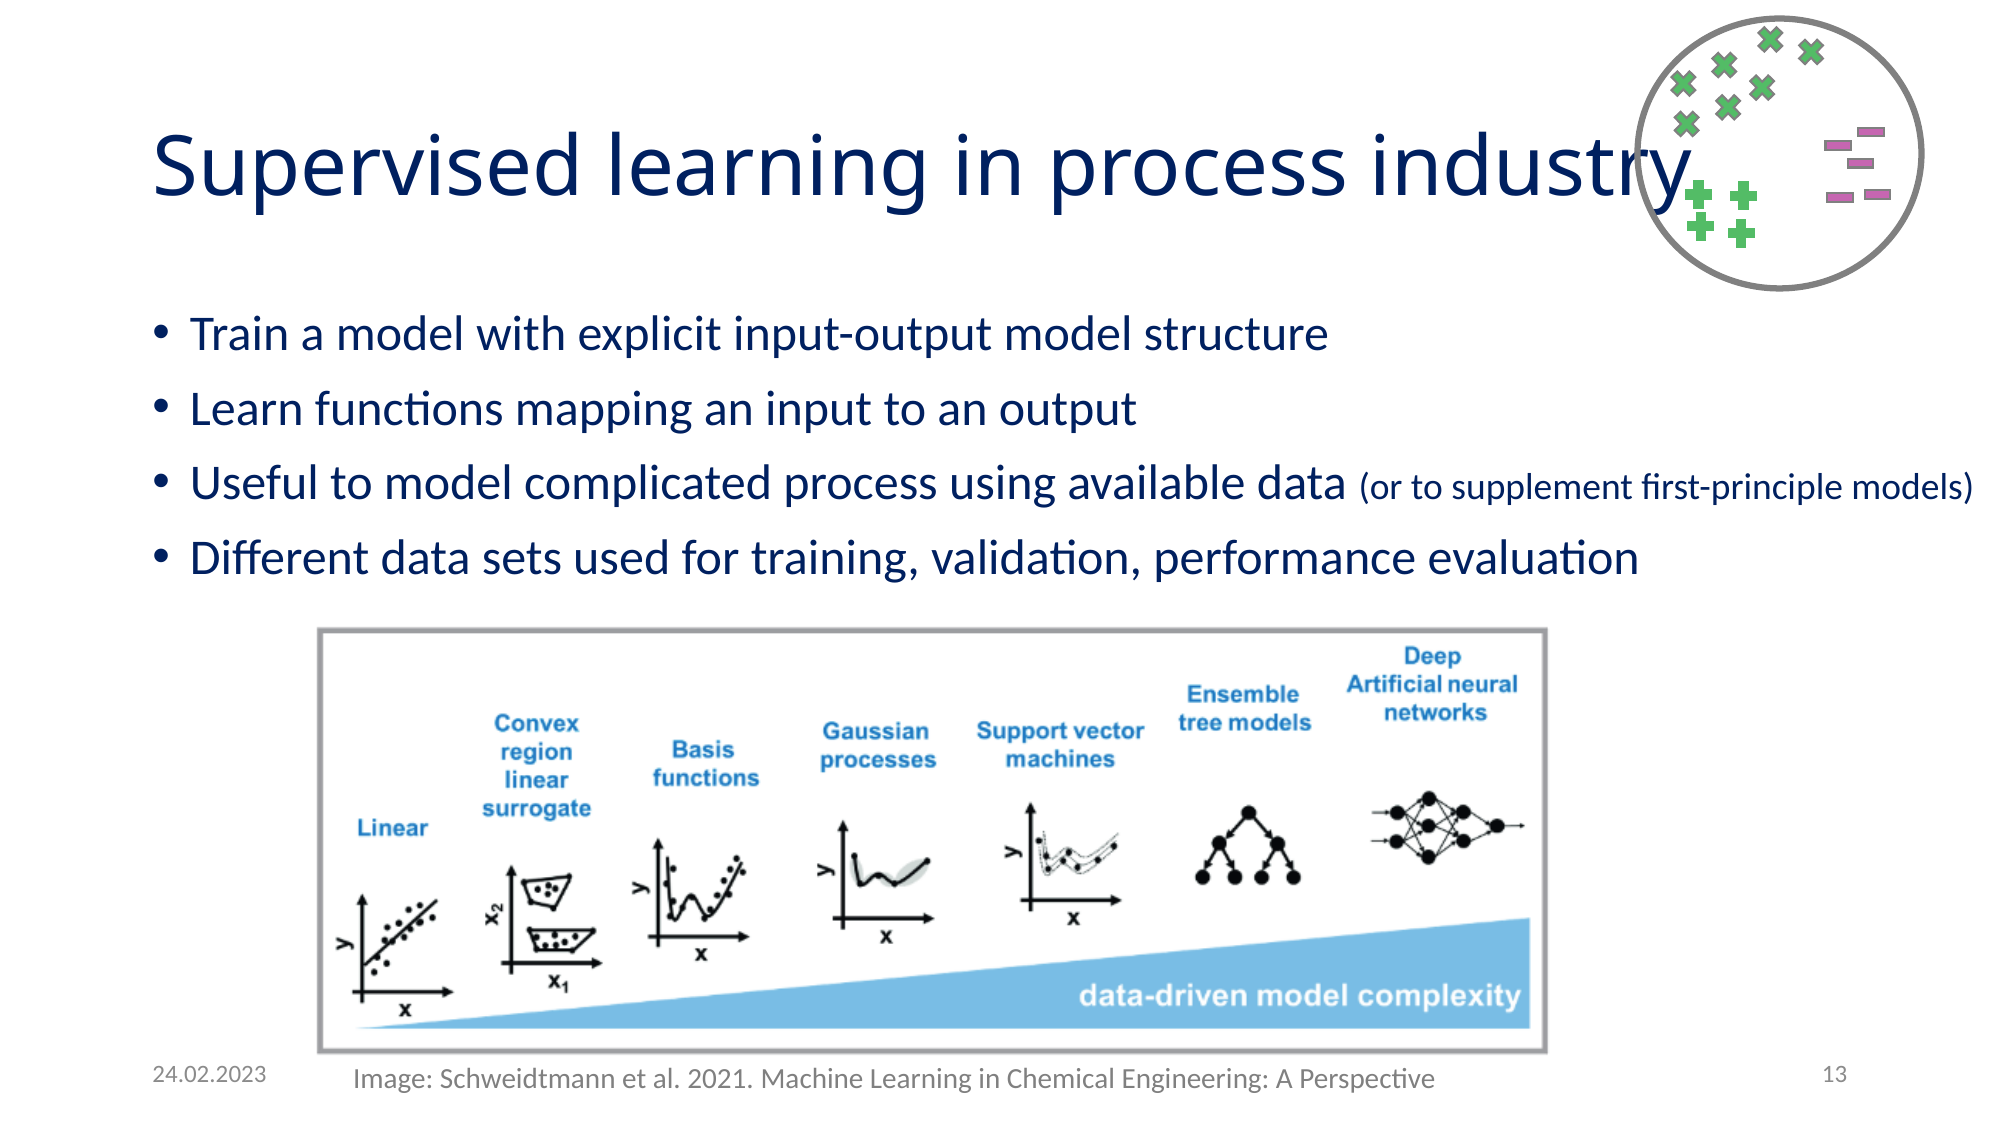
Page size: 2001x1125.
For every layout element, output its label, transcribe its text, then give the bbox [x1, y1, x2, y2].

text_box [1637, 18, 1922, 289]
text_box Image: Schweidtmann et al. 2021. Machine Learning in Chemical Engineering: A Perspective [338, 1066, 1484, 1102]
title Supervised learning in process industry [137, 59, 1637, 278]
slide_number 13 [1412, 1042, 1863, 1103]
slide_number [137, 1042, 588, 1103]
picture [291, 581, 1619, 1066]
list Train a model with explicit input-output model structure Learn functions mapping an input to an output Useful to model complicated process using available data (or to supplement first-principle models) Different data sets used for training, validation, performance evaluation [137, 299, 2000, 1066]
